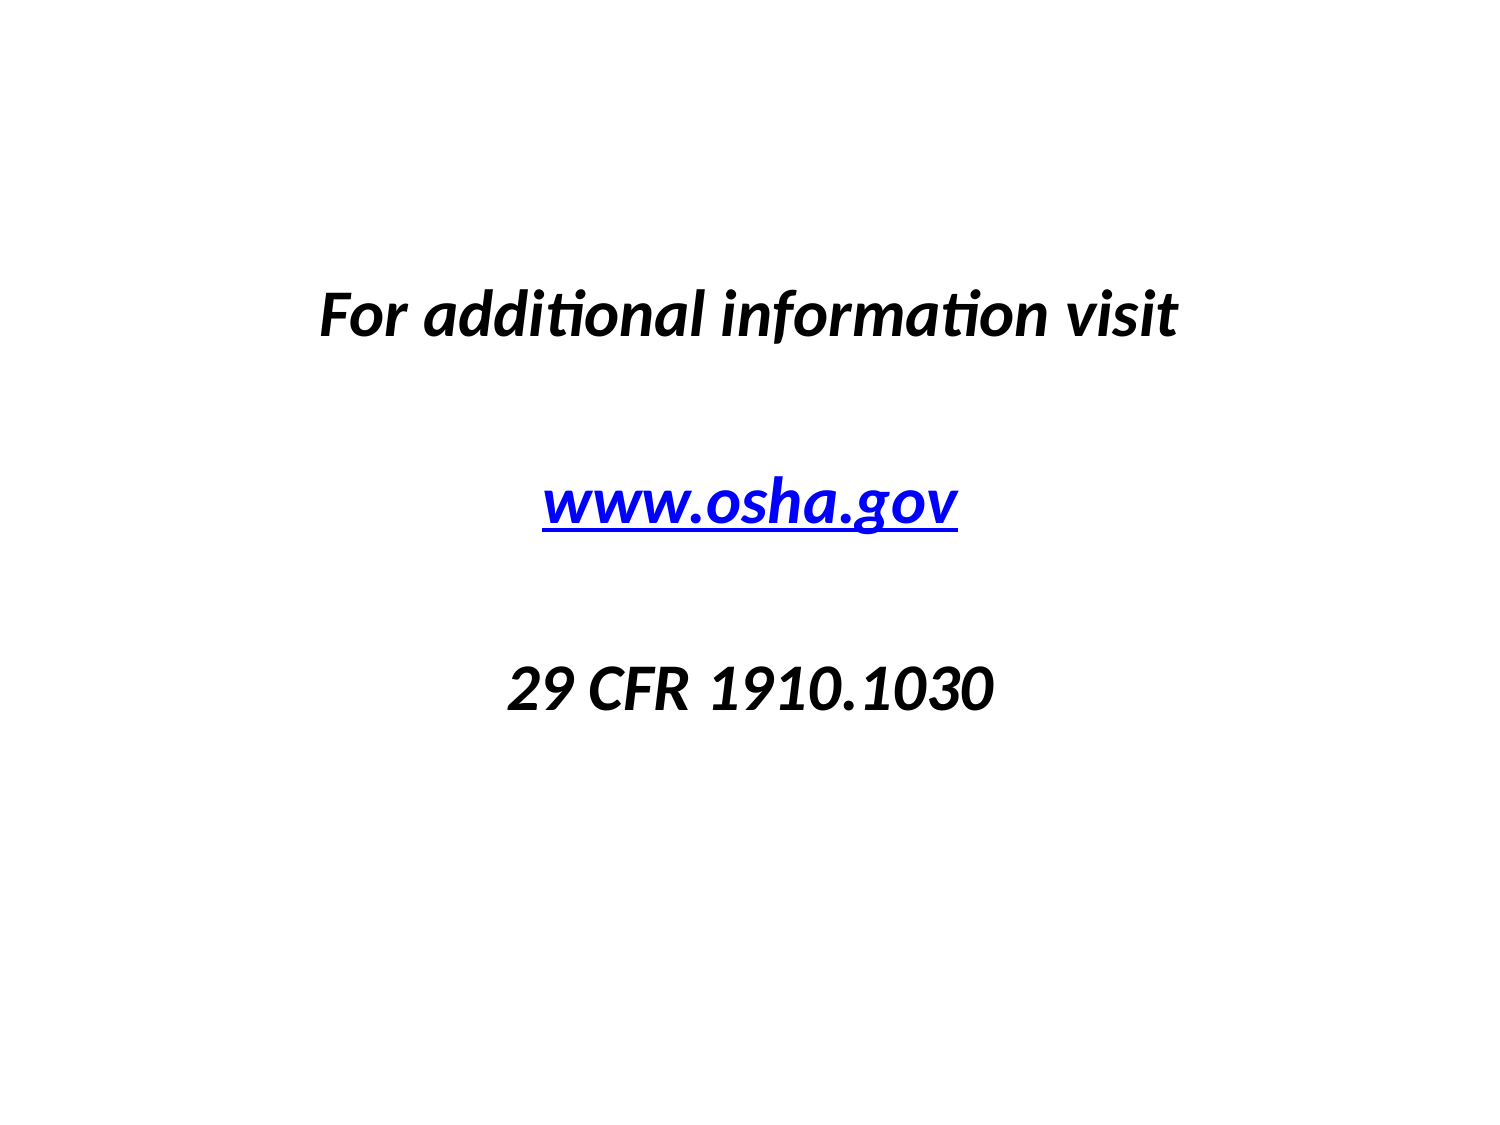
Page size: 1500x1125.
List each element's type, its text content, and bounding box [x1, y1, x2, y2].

list For additional information visit www.osha.gov 29 CFR 1910.1030 [75, 262, 1425, 1005]
